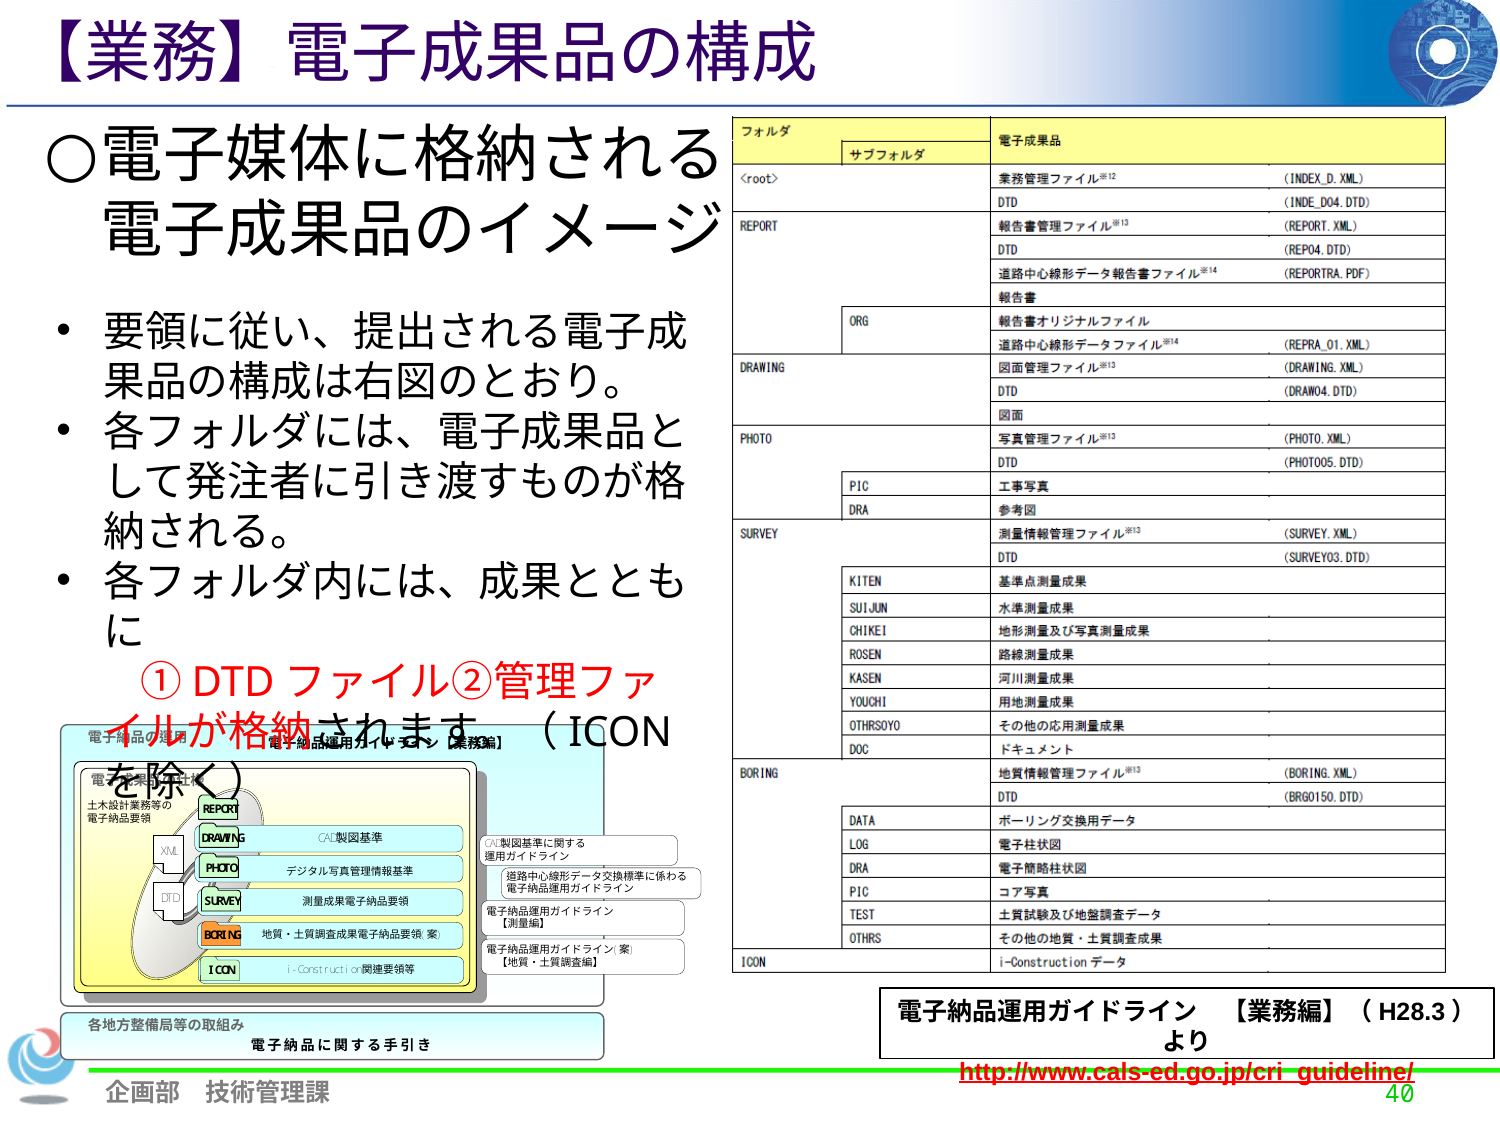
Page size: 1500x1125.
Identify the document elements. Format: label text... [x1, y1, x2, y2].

picture [0, 1020, 383, 1125]
text_box 電子媒体に格納される電子成果品のイメージ [29, 106, 768, 272]
picture [730, 113, 1448, 976]
title 【業務】電子成果品の構成 [17, 0, 821, 101]
text_box 電子納品運用ガイドライン 【業務編】（H28.3）より http://www.cals-ed.go.jp/cri_guideline/ [879, 987, 1495, 1059]
picture [0, 0, 1500, 110]
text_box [57, 721, 703, 1063]
text_box 要領に従い、提出される電子成果品の構成は右図のとおり。 各フォルダには、電子成果品として発注者に引き渡すものが格納される。 各フォルダ内には、成果とともに ①DTDファイル②管理ファイルが格納されます。（ICONを除く） [41, 297, 709, 852]
